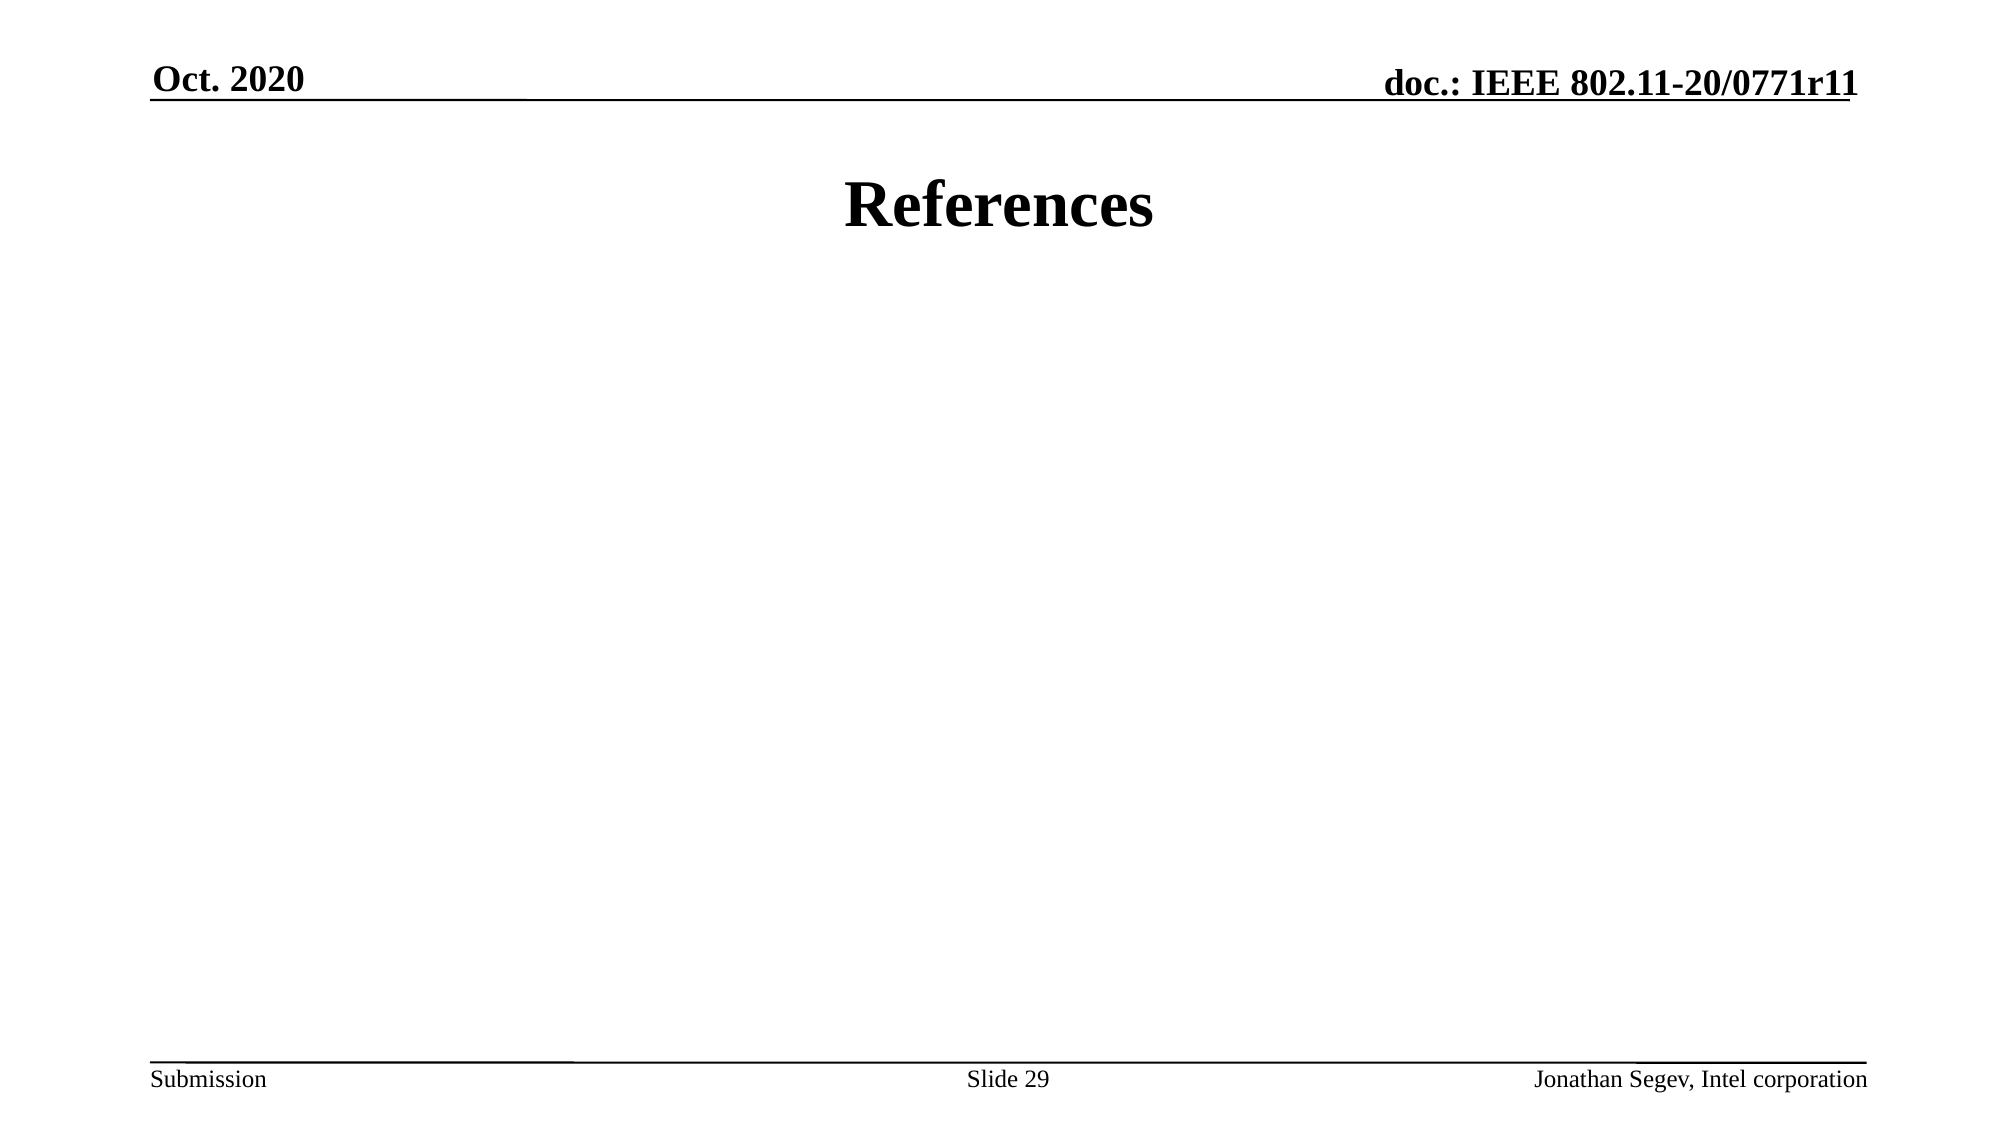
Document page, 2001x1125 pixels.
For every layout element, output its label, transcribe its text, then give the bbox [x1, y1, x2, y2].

footer Jonathan Segev, Intel corporation [1171, 1061, 1869, 1093]
slide_number Slide 29 [950, 1061, 1067, 1123]
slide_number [152, 54, 563, 100]
title References [149, 112, 1850, 288]
